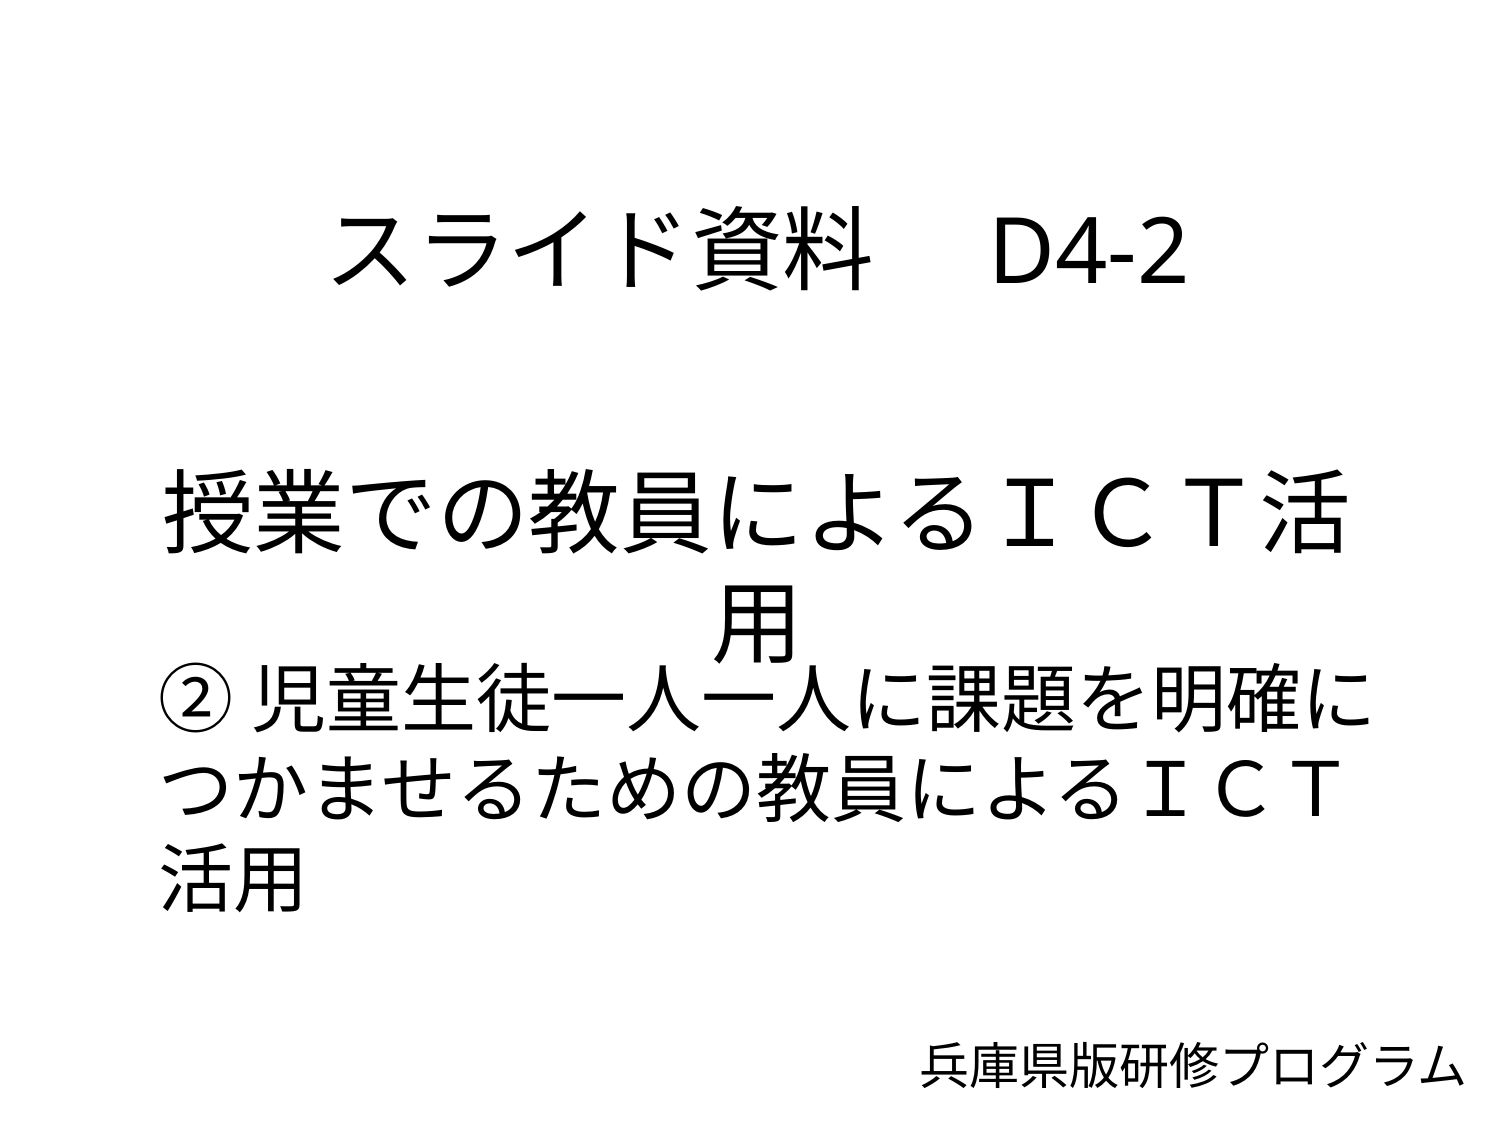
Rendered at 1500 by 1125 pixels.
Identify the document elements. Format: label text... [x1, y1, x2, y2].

text_box 兵庫県版研修プログラム [891, 1004, 1496, 1125]
title 授業での教員によるＩＣＴ活用 [119, 408, 1395, 721]
text_box スライド資料 D4-2 [213, 184, 1301, 310]
text_box ②児童生徒一人一人に課題を明確につかませるための教員によるＩＣＴ活用 [143, 633, 1419, 941]
